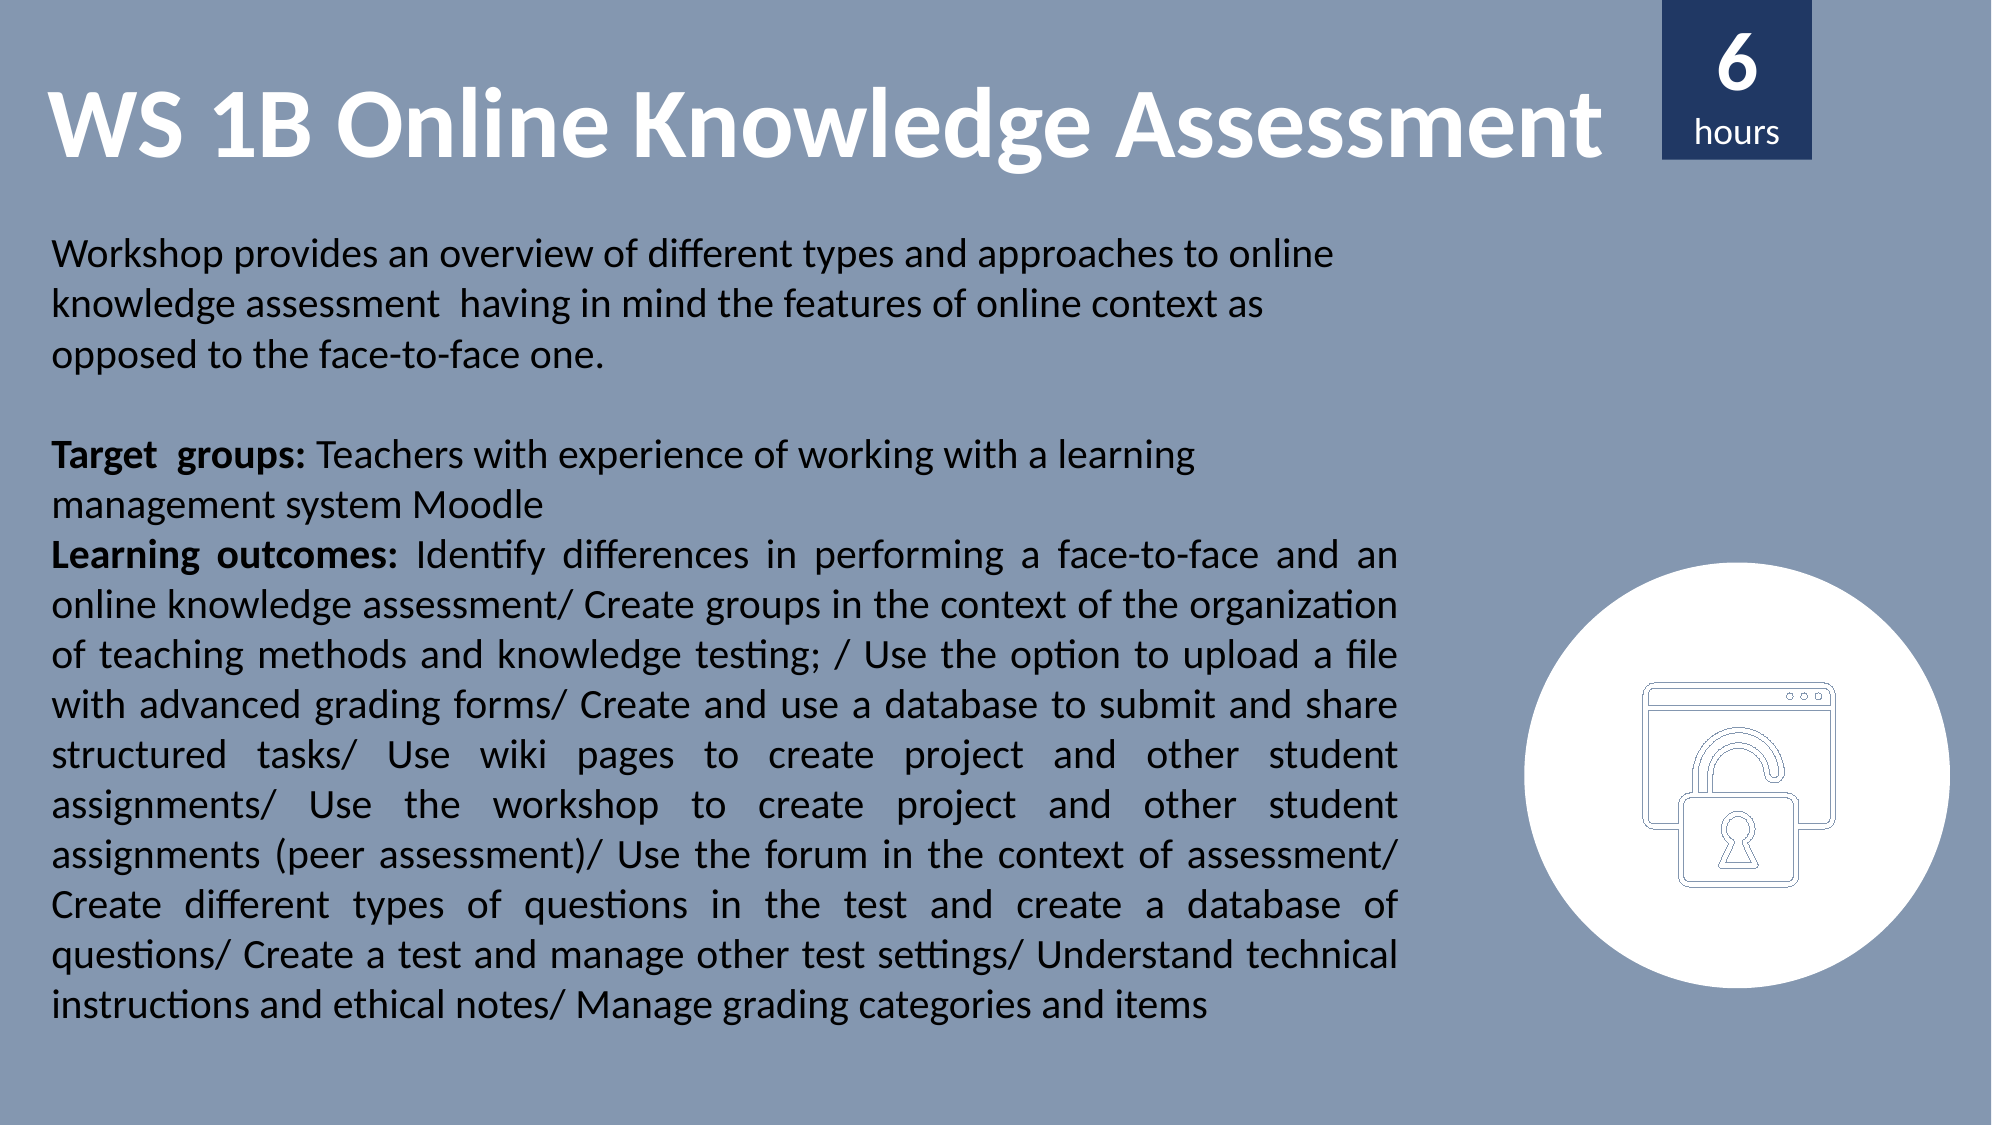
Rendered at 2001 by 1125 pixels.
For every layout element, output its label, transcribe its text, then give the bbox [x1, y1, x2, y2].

text_box WS 1B Online Knowledge Assessment [32, 50, 1738, 185]
text_box [1642, 682, 1836, 888]
text_box [1524, 562, 1951, 989]
text_box [0, 0, 1992, 1125]
text_box Workshop provides an overview of different types and approaches to online knowledge assessment having in mind the features of online context as opposed to the face-to-face one. Target groups: Teachers with experience of working with a learning management system Moodle Learning outcomes: Identify differences in performing a face-to-face and an online knowledge assessment/ Create groups in the context of the organization of teaching methods and knowledge testing; / Use the option to upload a file with advanced grading forms/ Create and use a database to submit and share structured tasks/ Use wiki pages to create project and other student assignments/ Use the workshop to create project and other student assignments (peer assessment)/ Use the forum in the context of assessment/ Create different types of questions in the test and create a database of questions/ Create a test and manage other test settings/ Understand technical instructions and ethical notes/ Manage grading categories and items [36, 218, 1414, 1034]
text_box 6 hours [1662, 0, 1812, 160]
